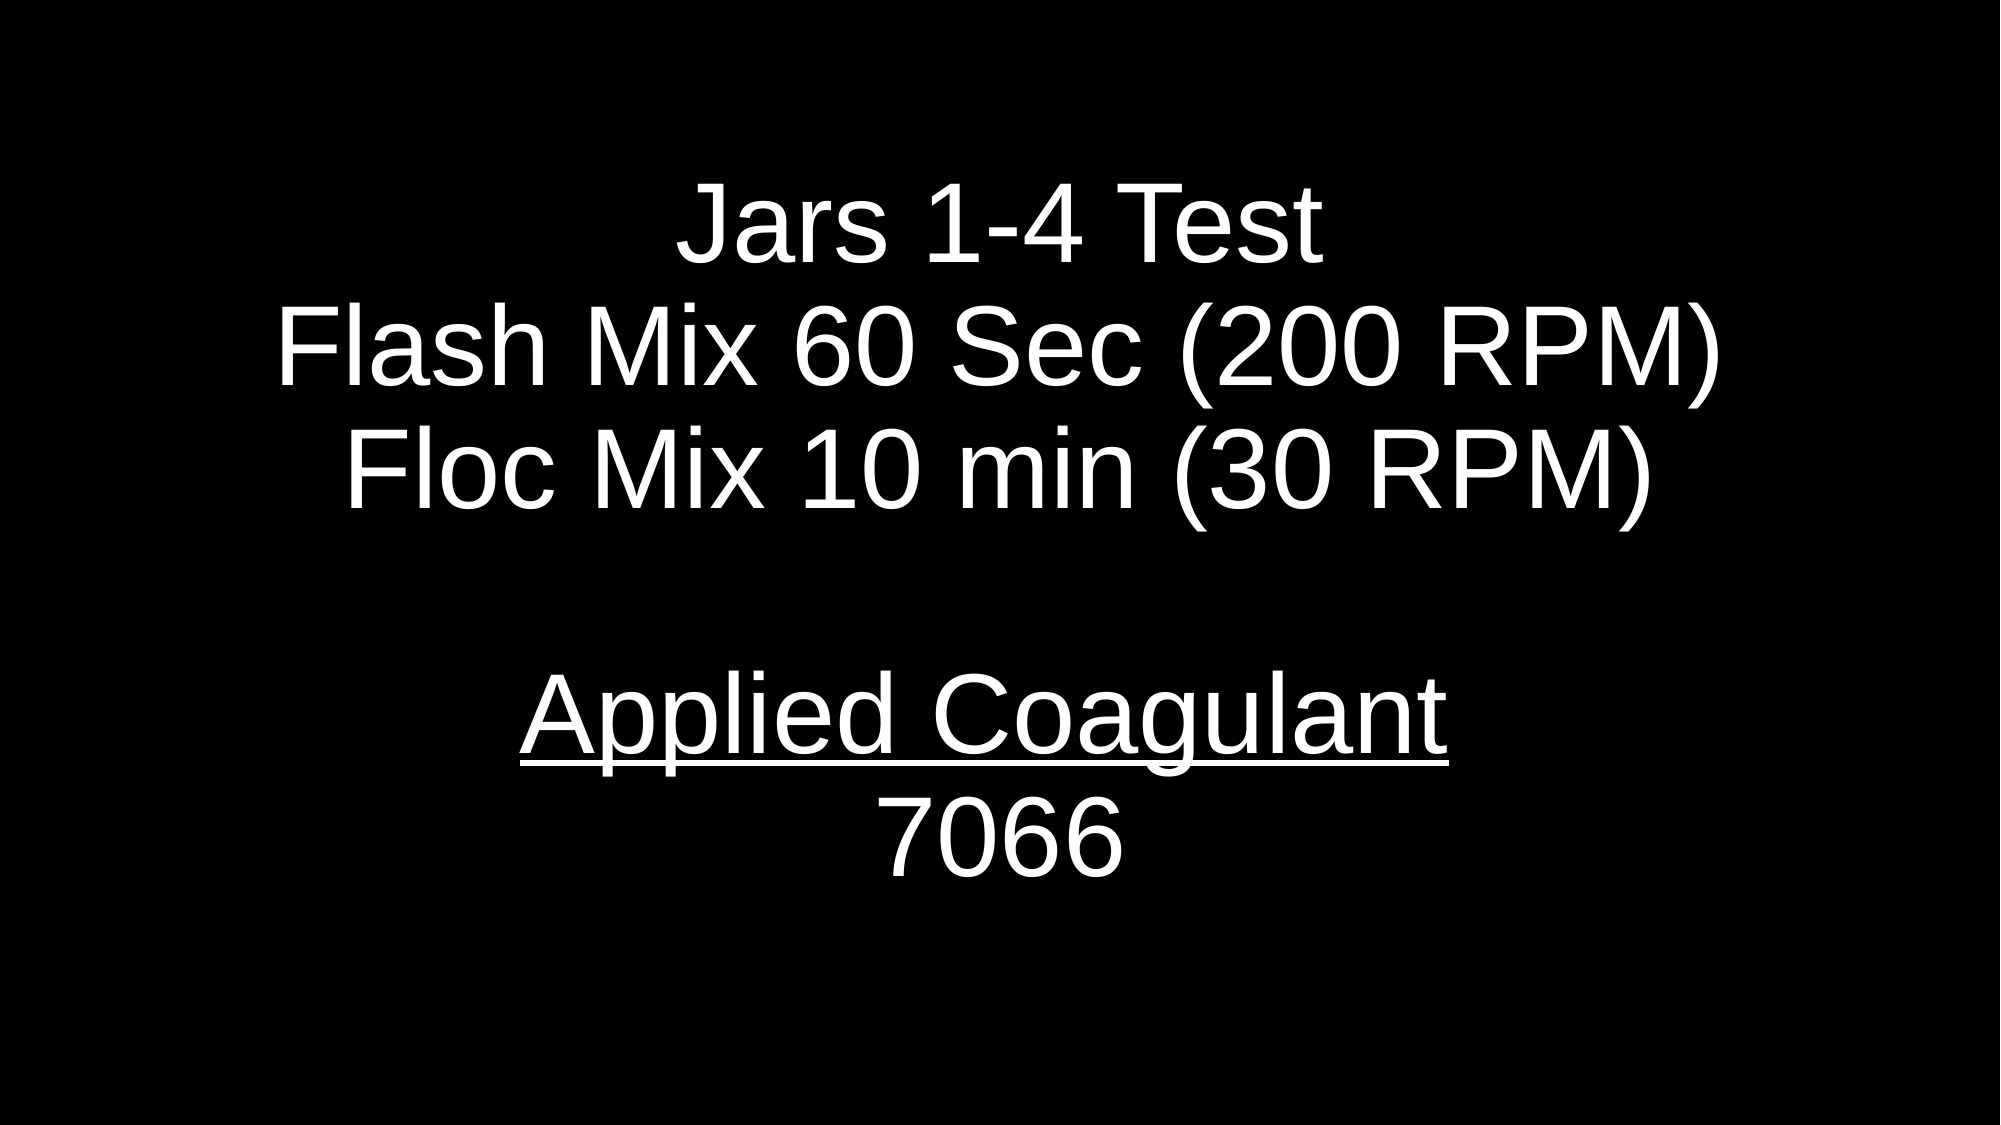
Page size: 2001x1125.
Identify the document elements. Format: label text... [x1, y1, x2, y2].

title Jars 1-4 Test Flash Mix 60 Sec (200 RPM) Floc Mix 10 min (30 RPM) Applied Coagulant 7066 [249, 43, 1750, 1046]
